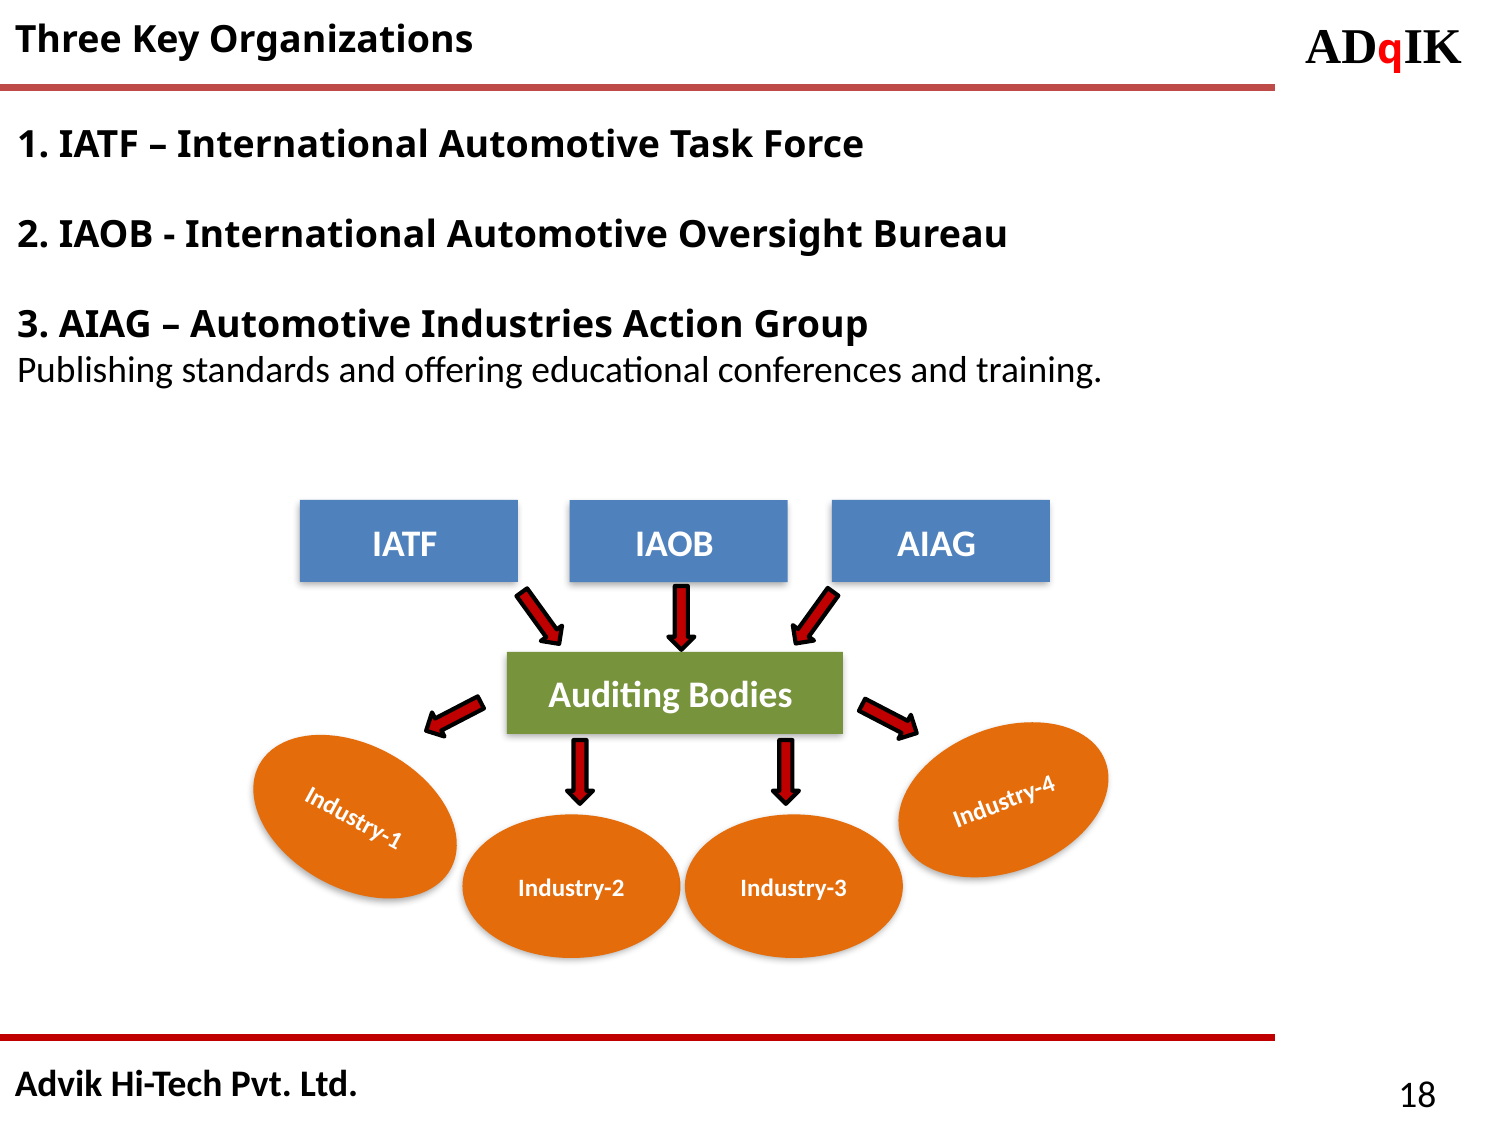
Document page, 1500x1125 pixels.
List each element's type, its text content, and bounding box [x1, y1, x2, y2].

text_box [245, 499, 1113, 959]
text_box 1. IATF – International Automotive Task Force 2. IAOB - International Automotive Oversight Bureau 3. AIAG – Automotive Industries Action Group Publishing standards and offering educational conferences and training. [2, 112, 1240, 398]
text_box Three Key Organizations [0, 8, 1238, 68]
